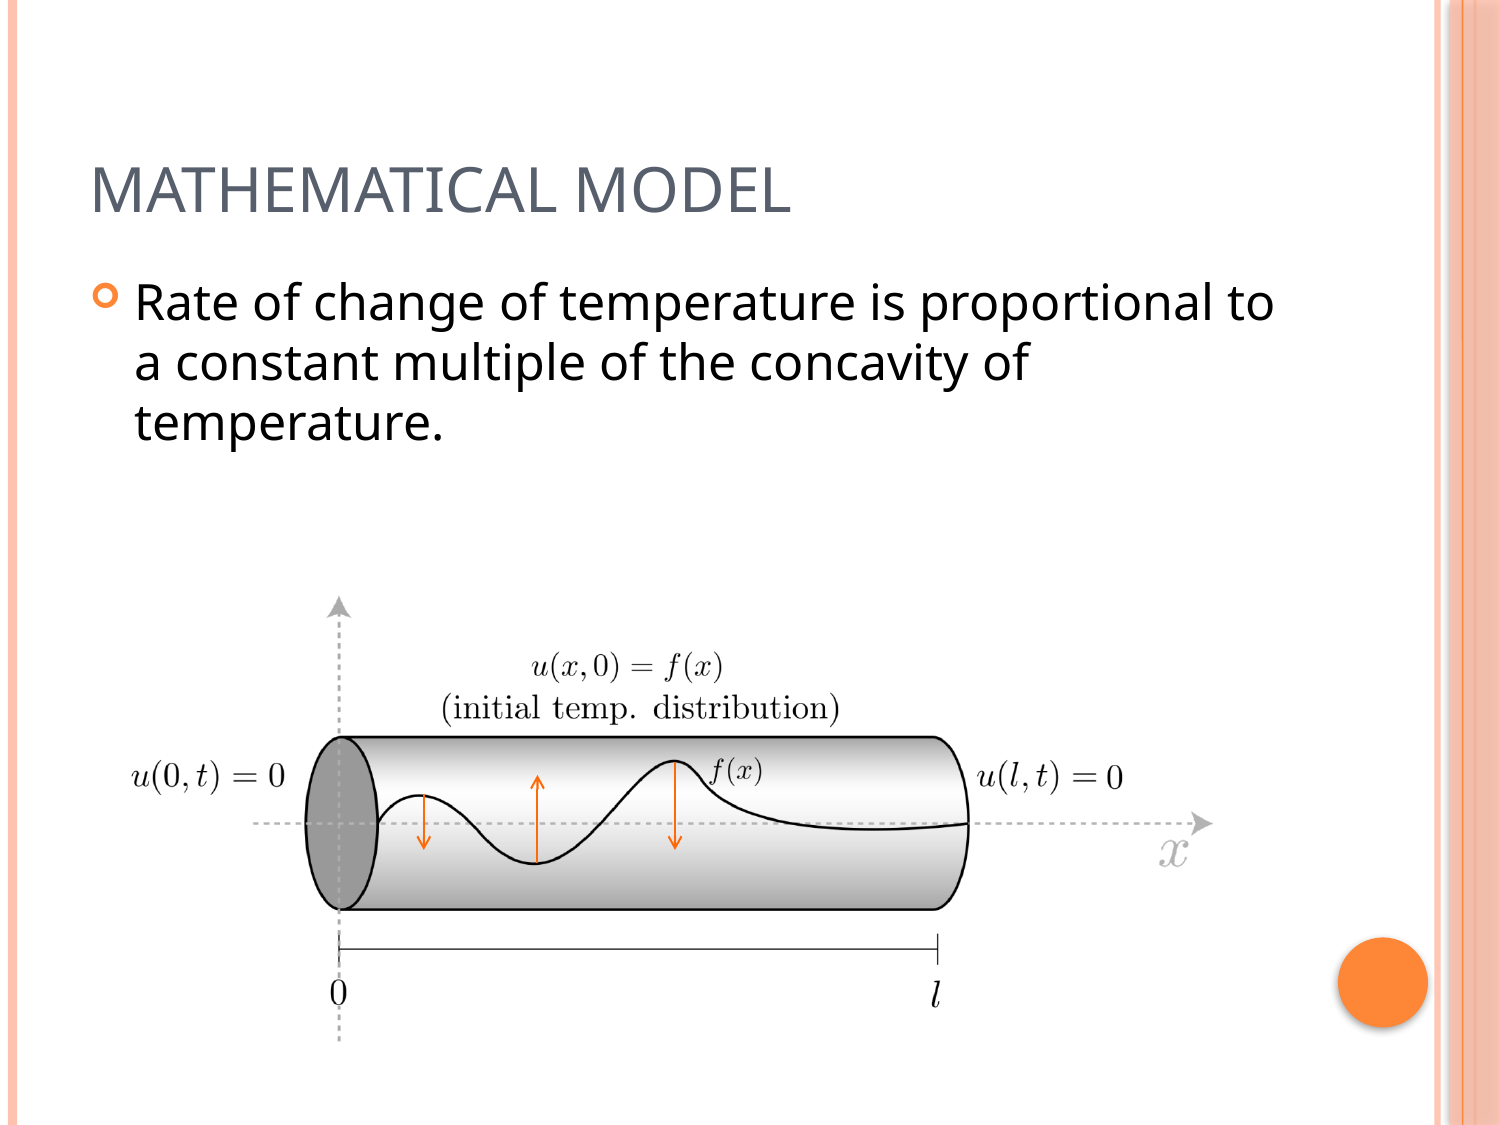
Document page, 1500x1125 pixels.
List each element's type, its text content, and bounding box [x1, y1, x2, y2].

title Mathematical Model [75, 45, 1300, 233]
picture [111, 594, 1213, 1043]
list Rate of change of temperature is proportional to a constant multiple of the concavity of temperature. [75, 262, 1300, 1062]
